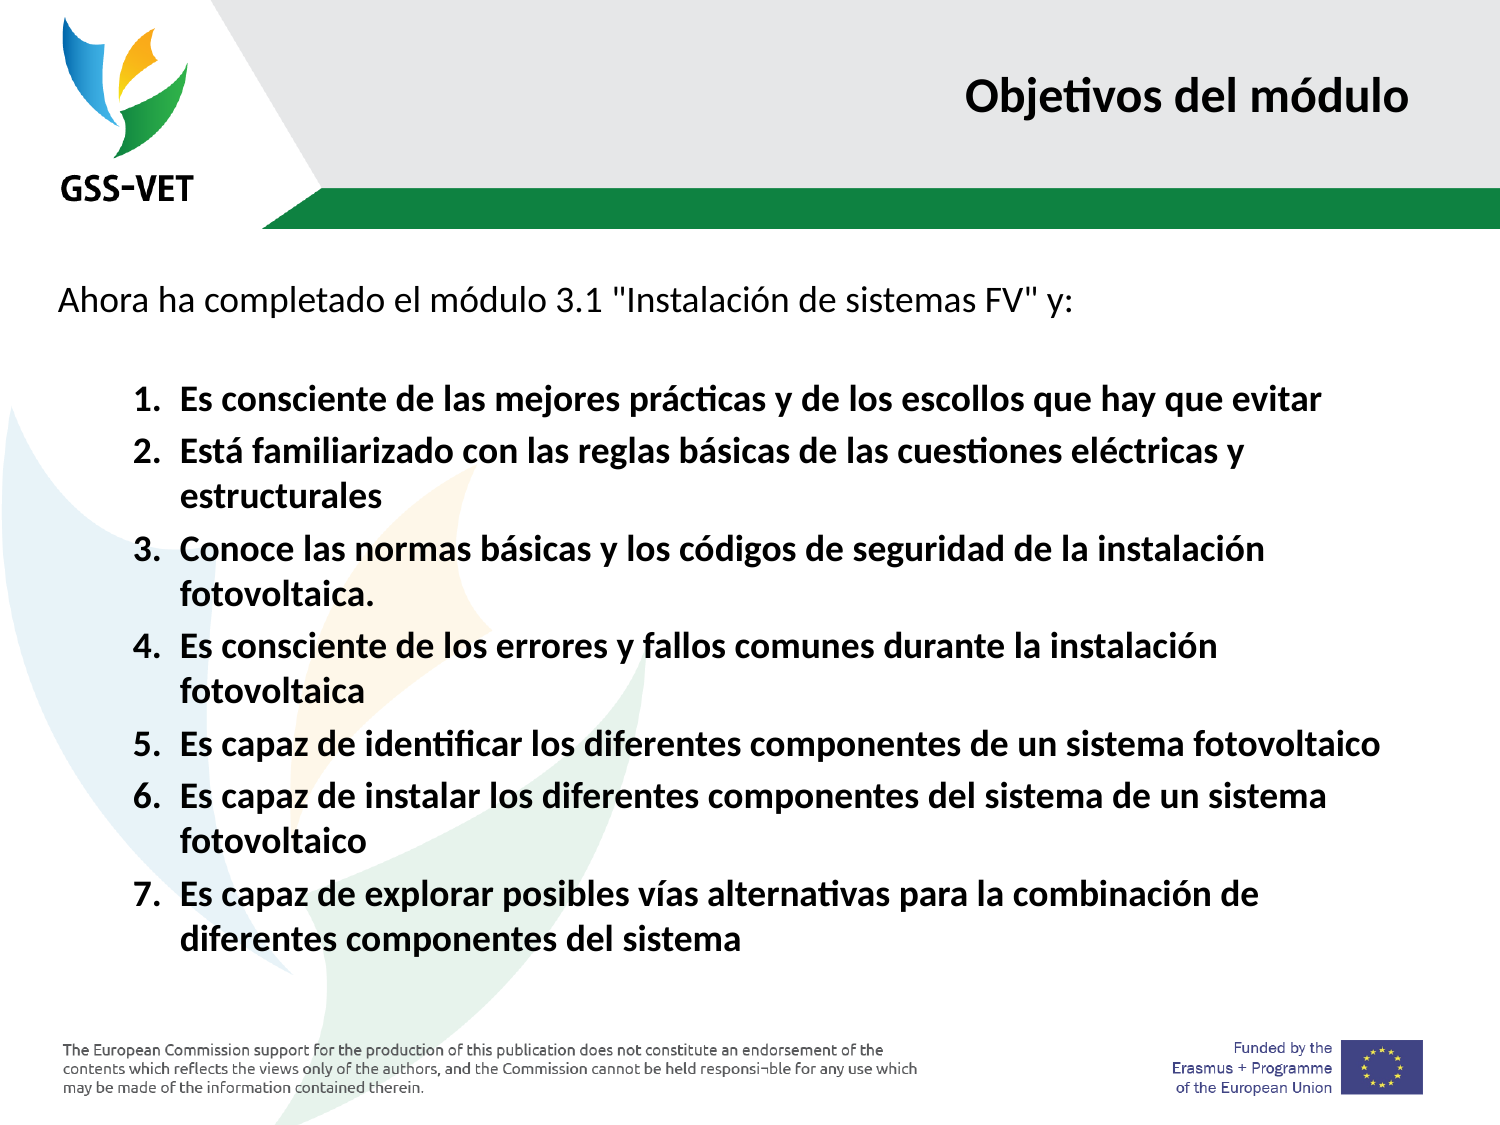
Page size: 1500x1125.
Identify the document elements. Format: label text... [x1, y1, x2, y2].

title Objetivos del módulo [324, 0, 1425, 185]
picture [0, 0, 1500, 1125]
list Ahora ha completado el módulo 3.1 "Instalación de sistemas FV" y: Es consciente de las mejores prácticas y de los escollos que hay que evitar Está familiarizado con las reglas básicas de las cuestiones eléctricas y estructurales Conoce las normas básicas y los códigos de seguridad de la instalación fotovoltaica. Es consciente de los errores y fallos comunes durante la instalación fotovoltaica Es capaz de identificar los diferentes componentes de un sistema fotovoltaico Es capaz de instalar los diferentes componentes del sistema de un sistema fotovoltaico Es capaz de explorar posibles vías alternativas para la combinación de diferentes componentes del sistema [42, 267, 1402, 965]
